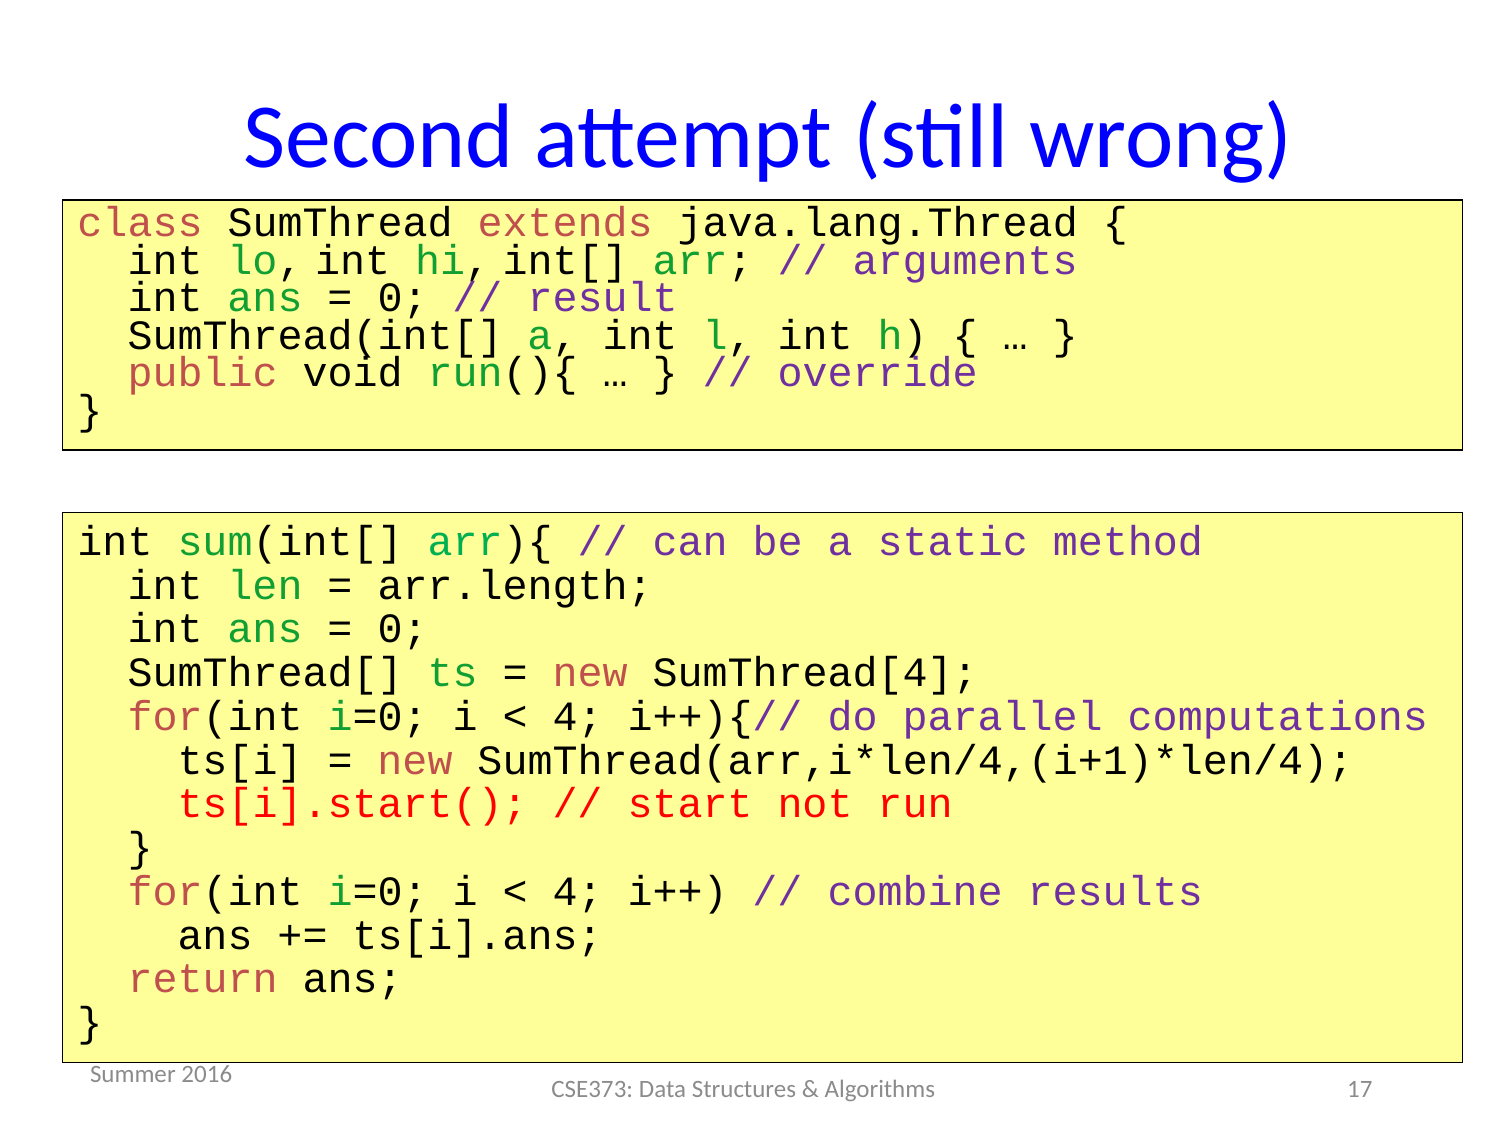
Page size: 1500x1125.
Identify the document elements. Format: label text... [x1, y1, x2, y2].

text_box int sum(int[] arr){ // can be a static method int len = arr.length; int ans = 0; SumThread[] ts = new SumThread[4]; for(int i=0; i < 4; i++){// do parallel computations ts[i] = new SumThread(arr,i*len/4,(i+1)*len/4); ts[i].start(); // start not run } for(int i=0; i < 4; i++) // combine results ans += ts[i].ans; return ans; } [62, 512, 1463, 1063]
slide_number Summer 2016 [75, 1042, 425, 1103]
footer CSE373: Data Structures & Algorithms [412, 1063, 1075, 1125]
title Second attempt (still wrong) [112, 37, 1425, 200]
text_box class SumThread extends java.lang.Thread { int lo, int hi, int[] arr; // arguments int ans = 0; // result SumThread(int[] a, int l, int h) { … } public void run(){ … } // override } [62, 200, 1463, 450]
slide_number 17 [1075, 1063, 1388, 1125]
